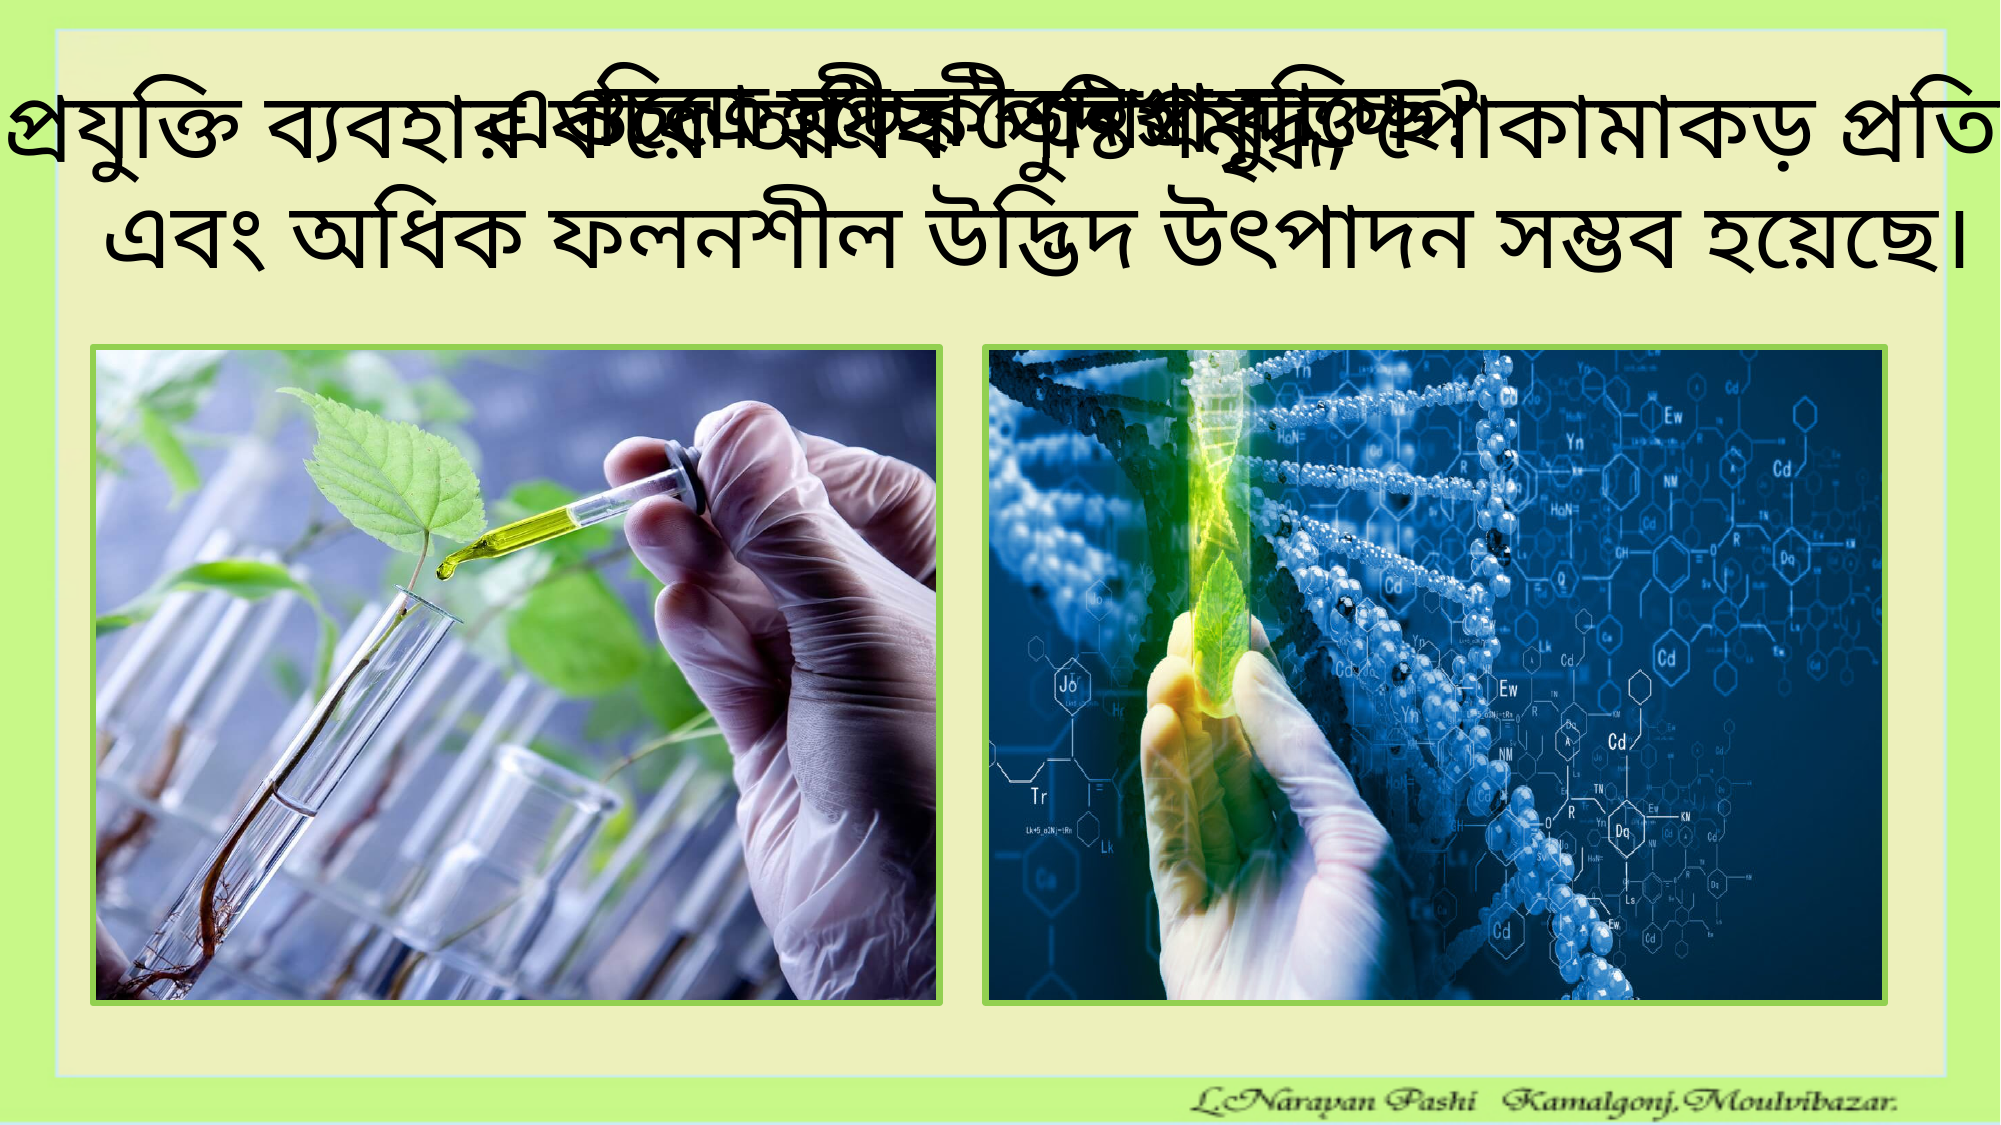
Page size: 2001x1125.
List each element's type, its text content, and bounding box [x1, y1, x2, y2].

picture [0, 0, 2001, 1125]
text_box এগুলো হচ্ছে জৈবপ্রযুক্তি। [470, 49, 1430, 175]
text_box চিত্রে কী কী দেখা যাচ্ছে? [580, 47, 1495, 173]
text_box এই প্রযুক্তি ব্যবহার করে অধিক পুষ্টিসমৃদ্ধ, পোকামাকড় প্রতিরোধী এবং অধিক ফলনশীল উদ্ভিদ উৎপাদন সম্ভব হয়েছে। [0, 59, 2000, 295]
